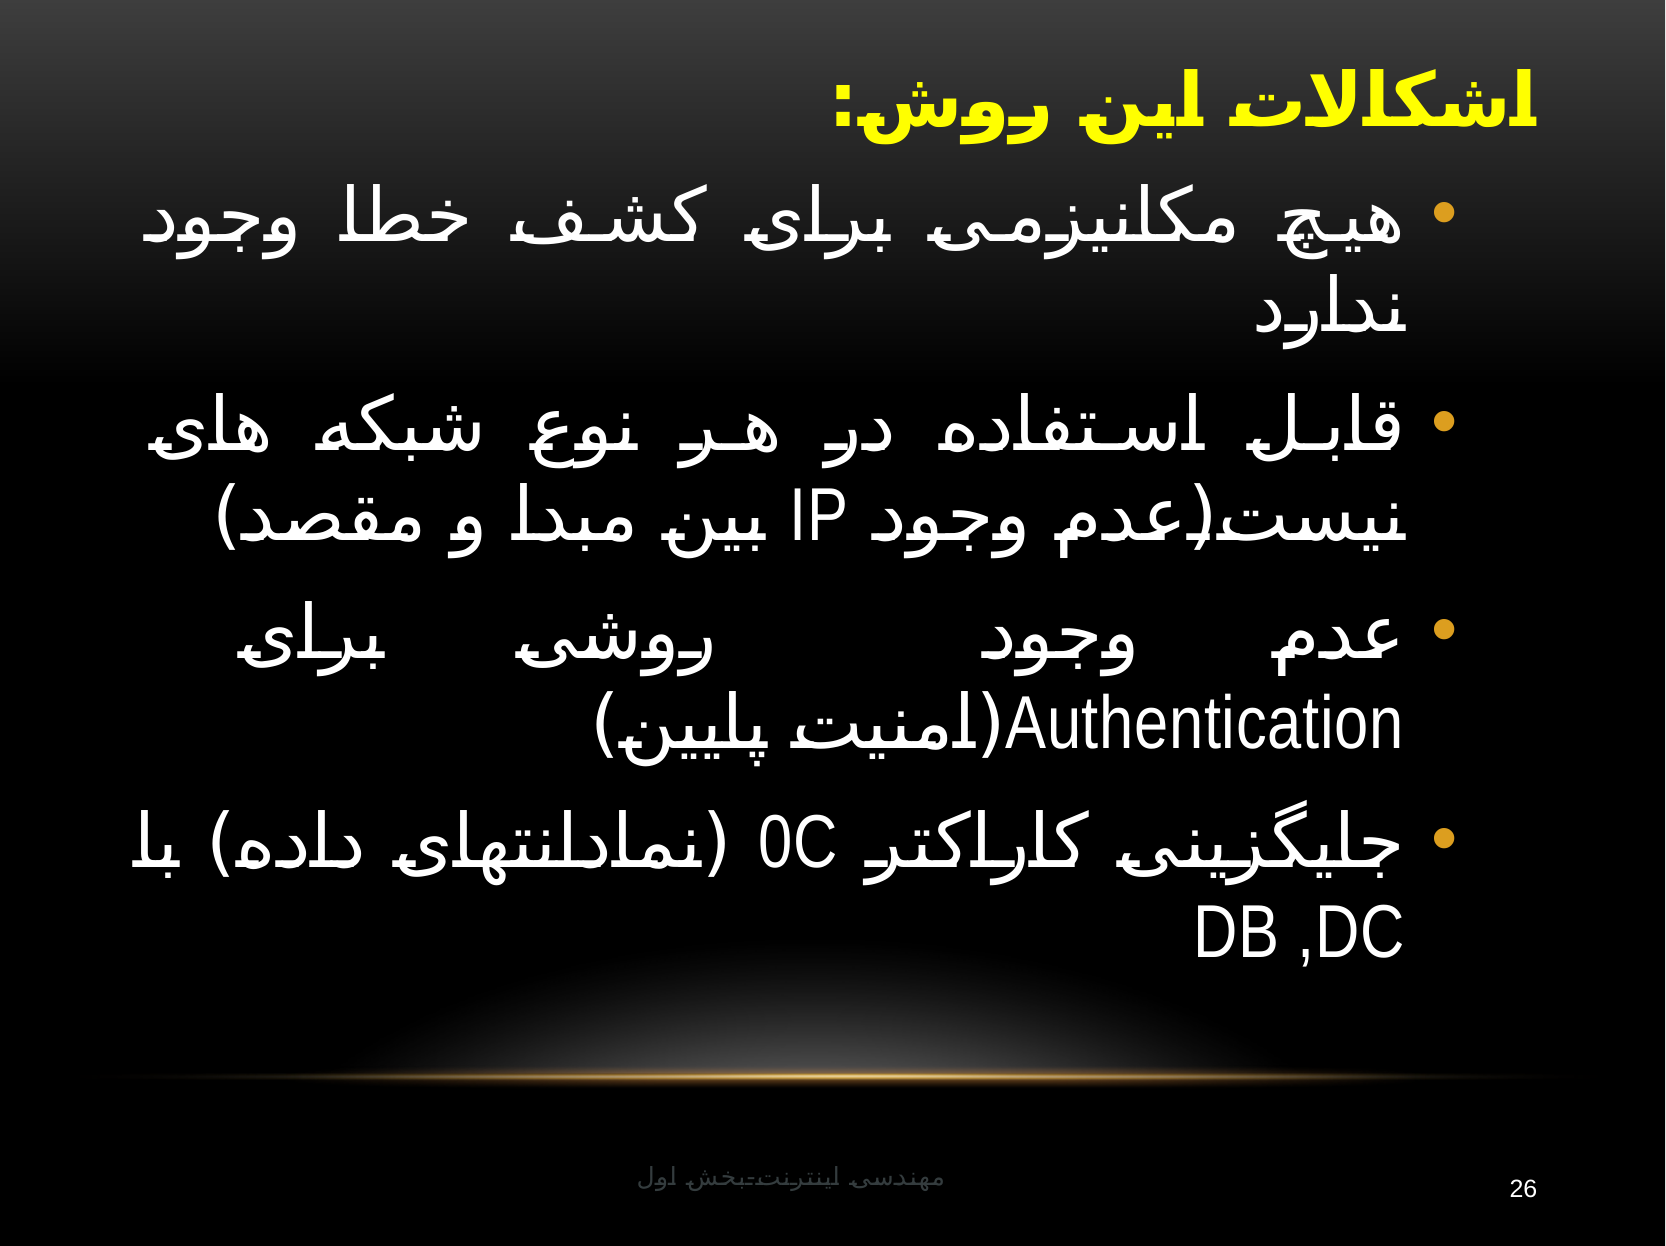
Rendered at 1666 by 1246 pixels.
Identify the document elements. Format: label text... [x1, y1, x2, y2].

slide_number مهندسی اینترنت-بخش اول [619, 1130, 1146, 1222]
list هیچ مکانیزمی برای کشف خطا وجود ندارد قابل استفاده در هر نوع شبکه های نیست(عدم وجود IP بین مبدا و مقصد) عدم وجود روشی برای Authentication(امنیت پایین) جایگزینی کاراکتر 0C (نمادانتهای داده) با DB ,DC [114, 157, 1558, 1139]
slide_number 26 [1373, 1153, 1555, 1221]
picture [0, 0, 1666, 1245]
title اشکالات این روش: [111, 49, 1555, 150]
